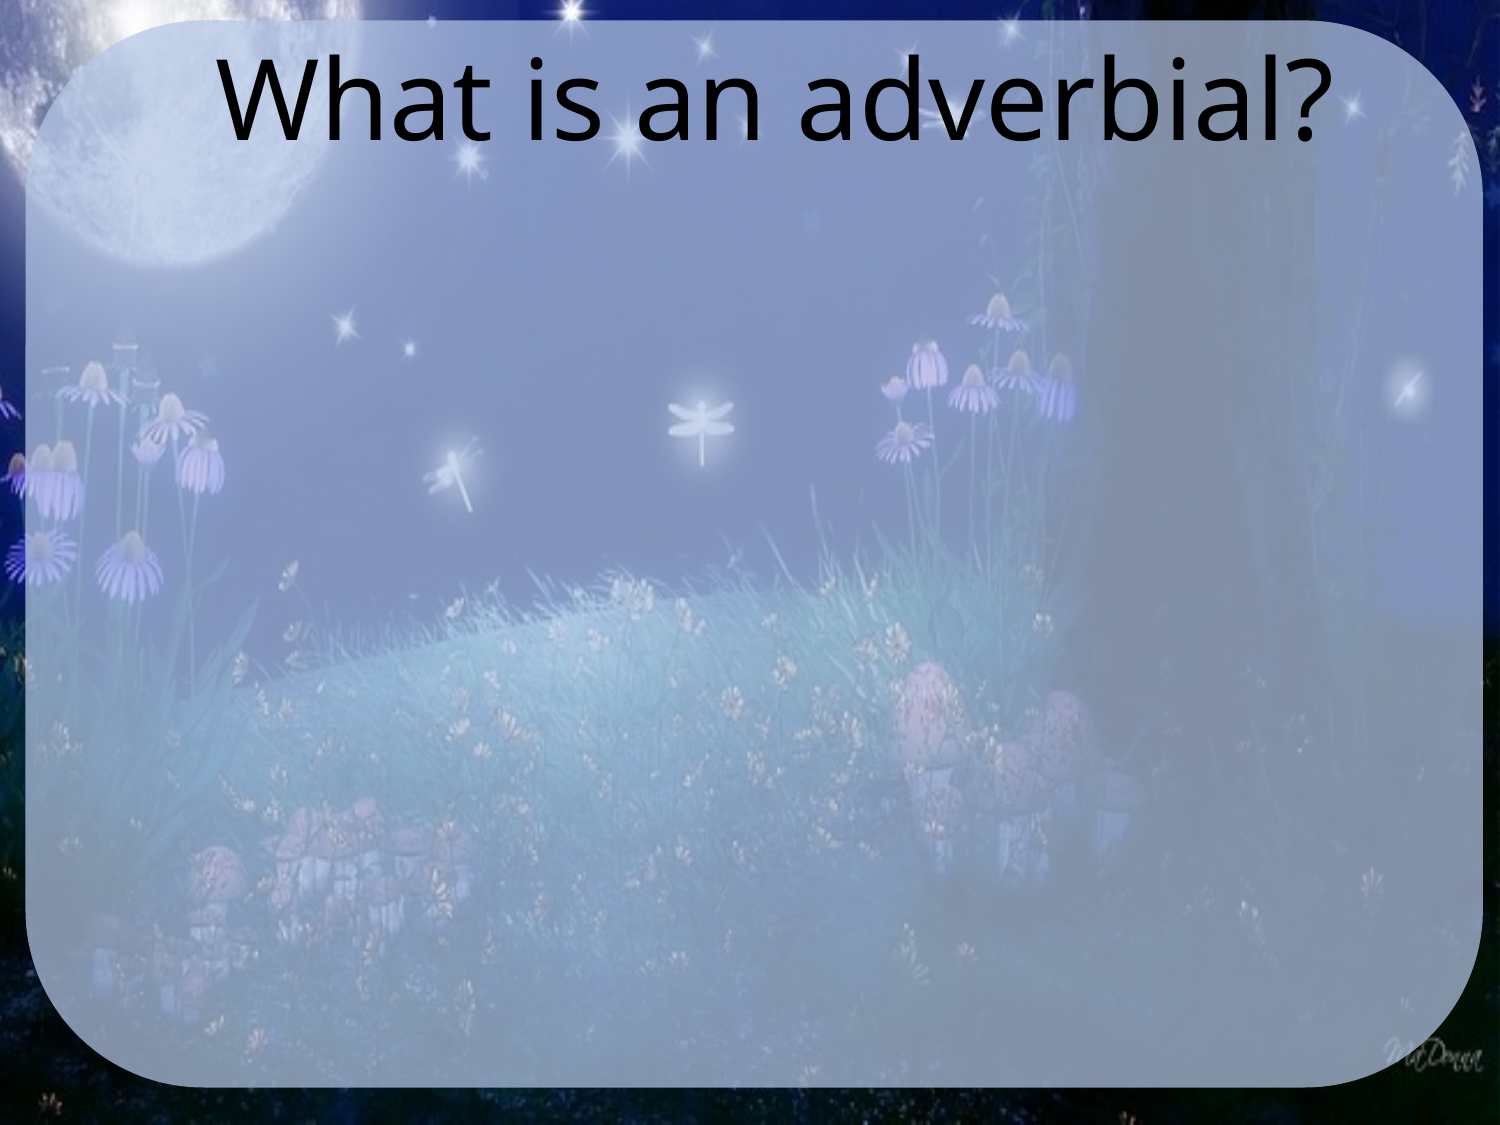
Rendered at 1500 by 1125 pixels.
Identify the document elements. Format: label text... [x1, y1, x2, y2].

picture [0, 0, 1500, 1125]
text_box [24, 31, 1484, 1089]
text_box What is an adverbial? [139, 20, 1413, 171]
